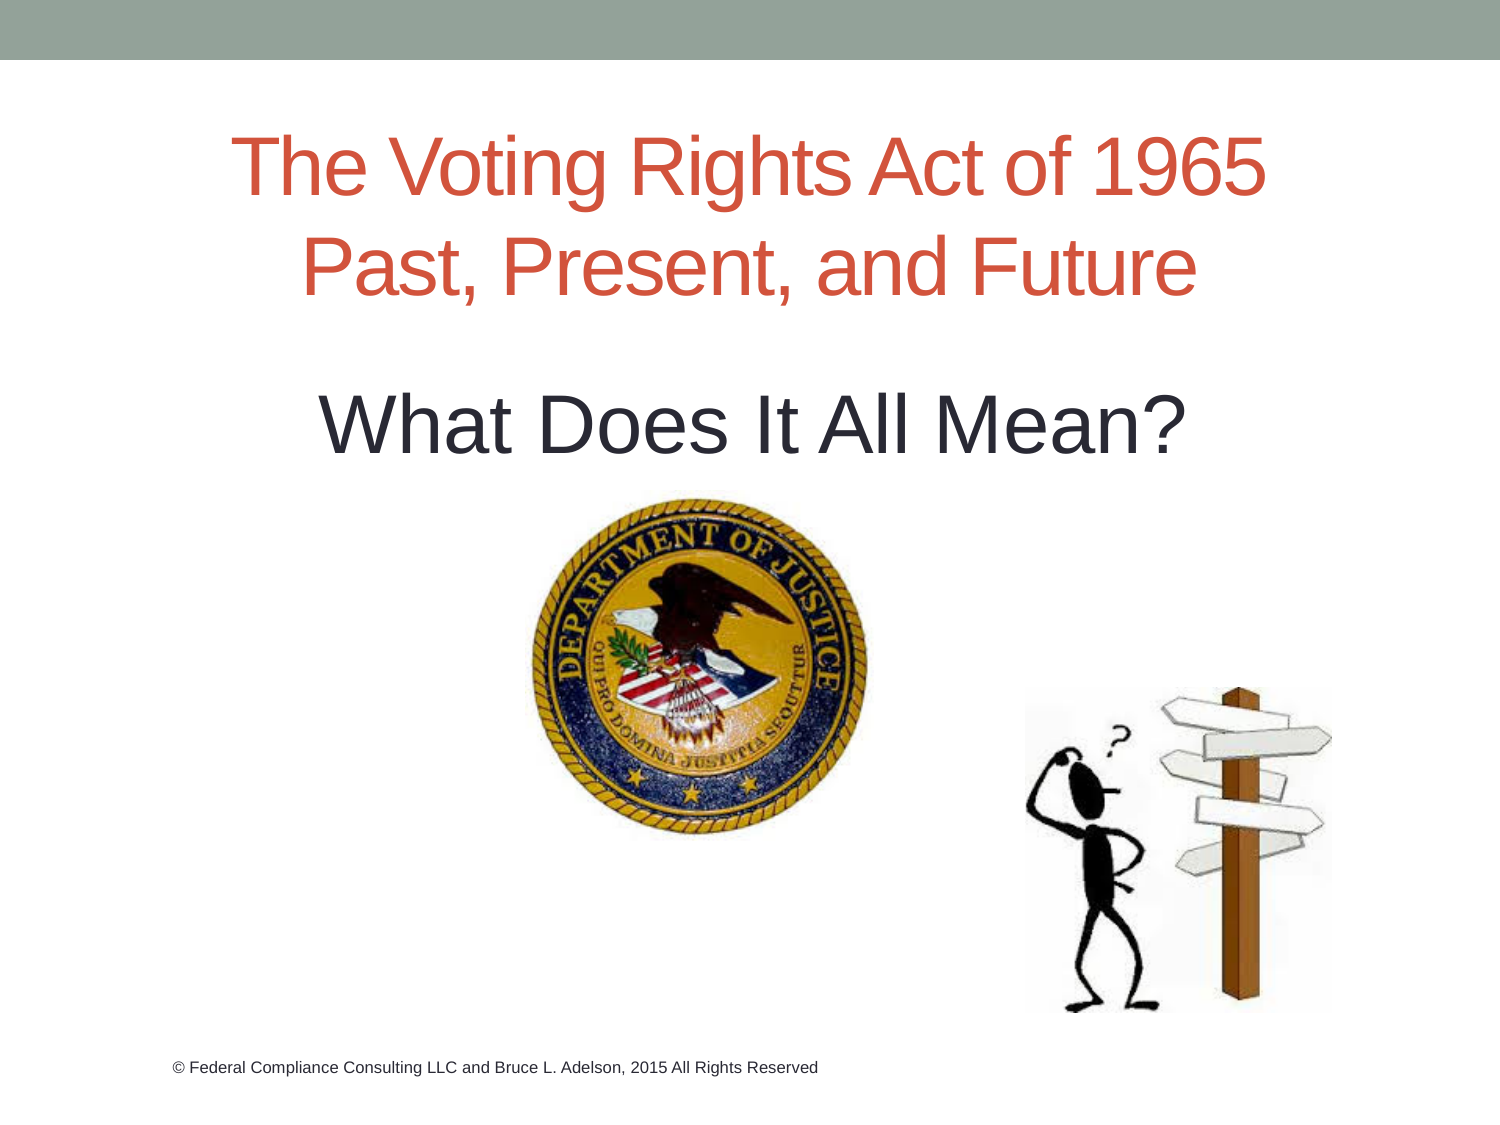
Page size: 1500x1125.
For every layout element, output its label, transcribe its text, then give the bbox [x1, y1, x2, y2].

picture [524, 490, 874, 844]
title The Voting Rights Act of 1965 Past, Present, and Future [150, 99, 1350, 325]
picture [1024, 687, 1332, 1013]
list What Does It All Mean? © Federal Compliance Consulting LLC and Bruce L. Adelson, 2015 All Rights Reserved [150, 362, 1350, 1125]
